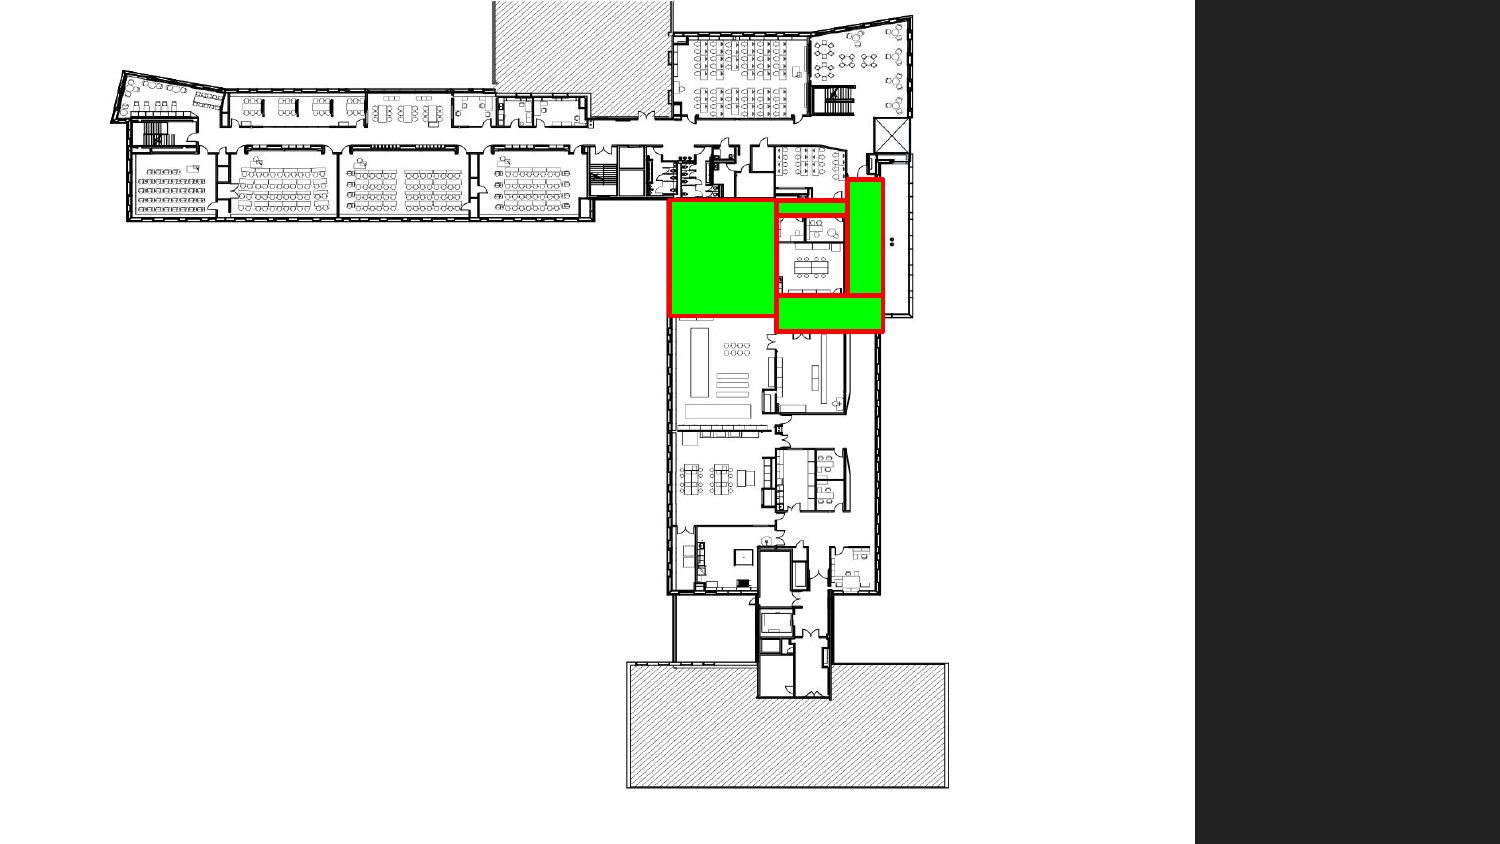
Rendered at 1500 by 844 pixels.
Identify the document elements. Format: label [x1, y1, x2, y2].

picture [0, 0, 1195, 844]
